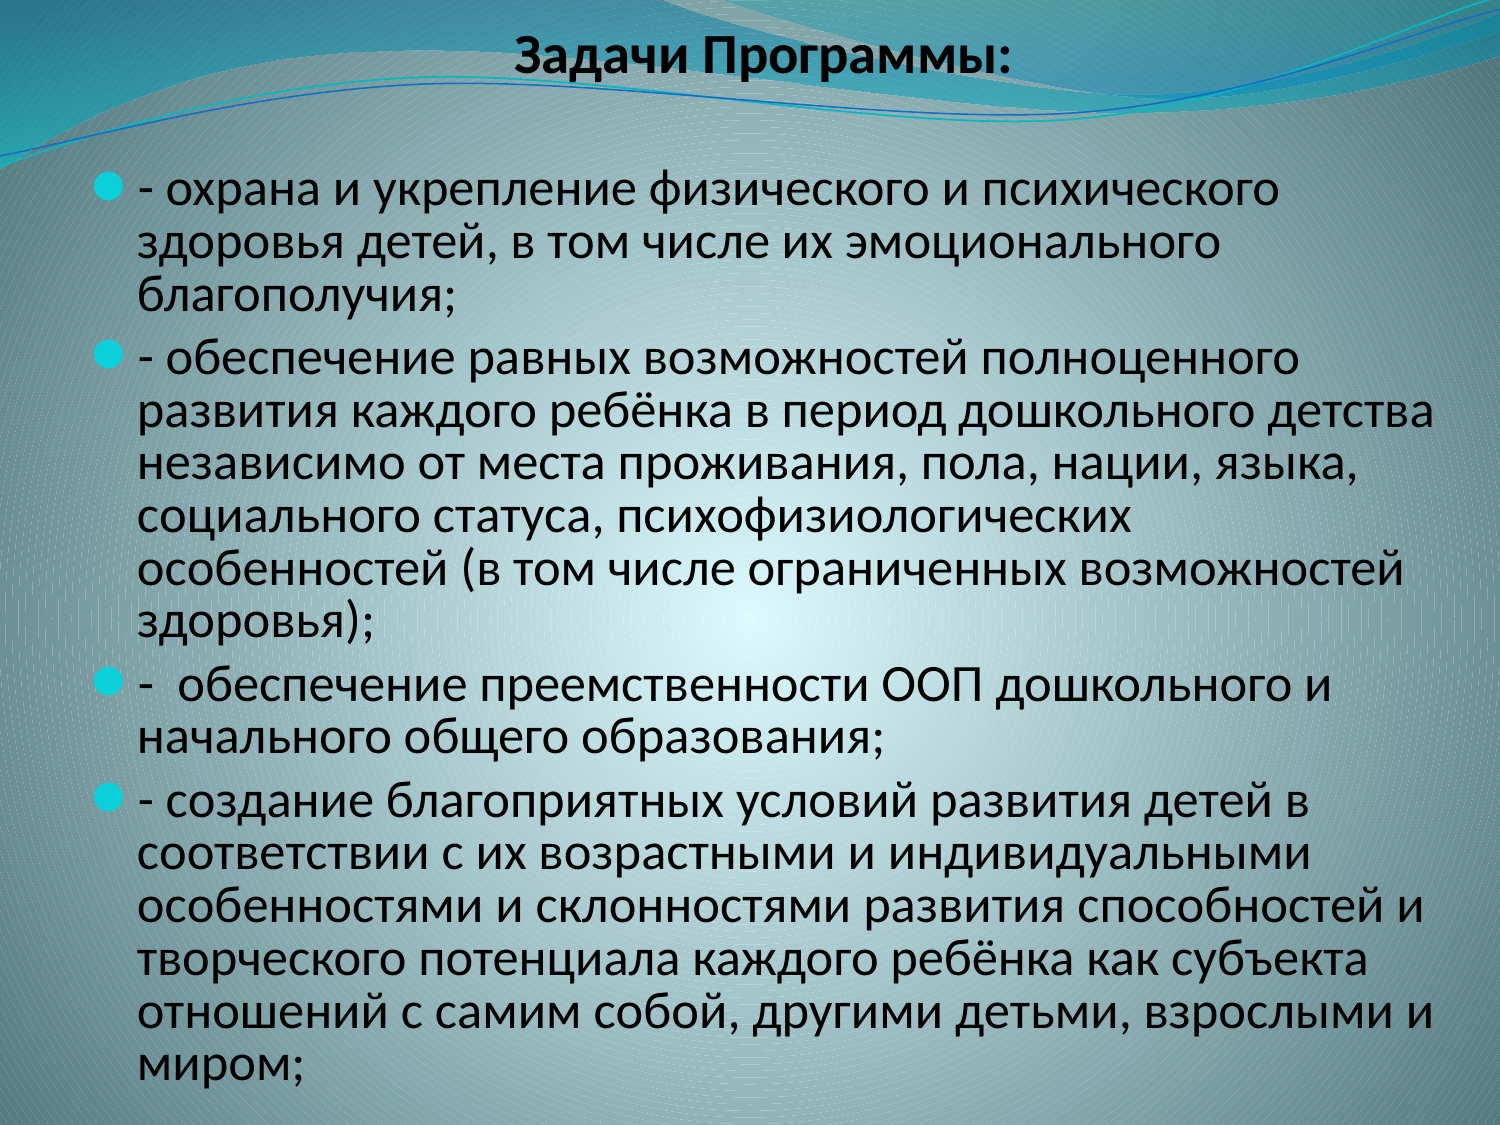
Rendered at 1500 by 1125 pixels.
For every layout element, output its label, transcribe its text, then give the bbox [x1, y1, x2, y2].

list Задачи Программы: - охрана и укрепление физического и психического здоровья детей, в том числе их эмоционального благополучия; - обеспечение равных возможностей полноценного развития каждого ребёнка в период дошкольного детства независимо от места проживания, пола, нации, языка, социального статуса, психофизиологических особенностей (в том числе ограниченных возможностей здоровья); - обеспечение преемственности ООП дошкольного и начального общего образования; - создание благоприятных условий развития детей в соответствии с их возрастными и индивидуальными особенностями и склонностями развития способностей и творческого потенциала каждого ребёнка как субъекта отношений с самим собой, другими детьми, взрослыми и миром; [75, 23, 1454, 1102]
